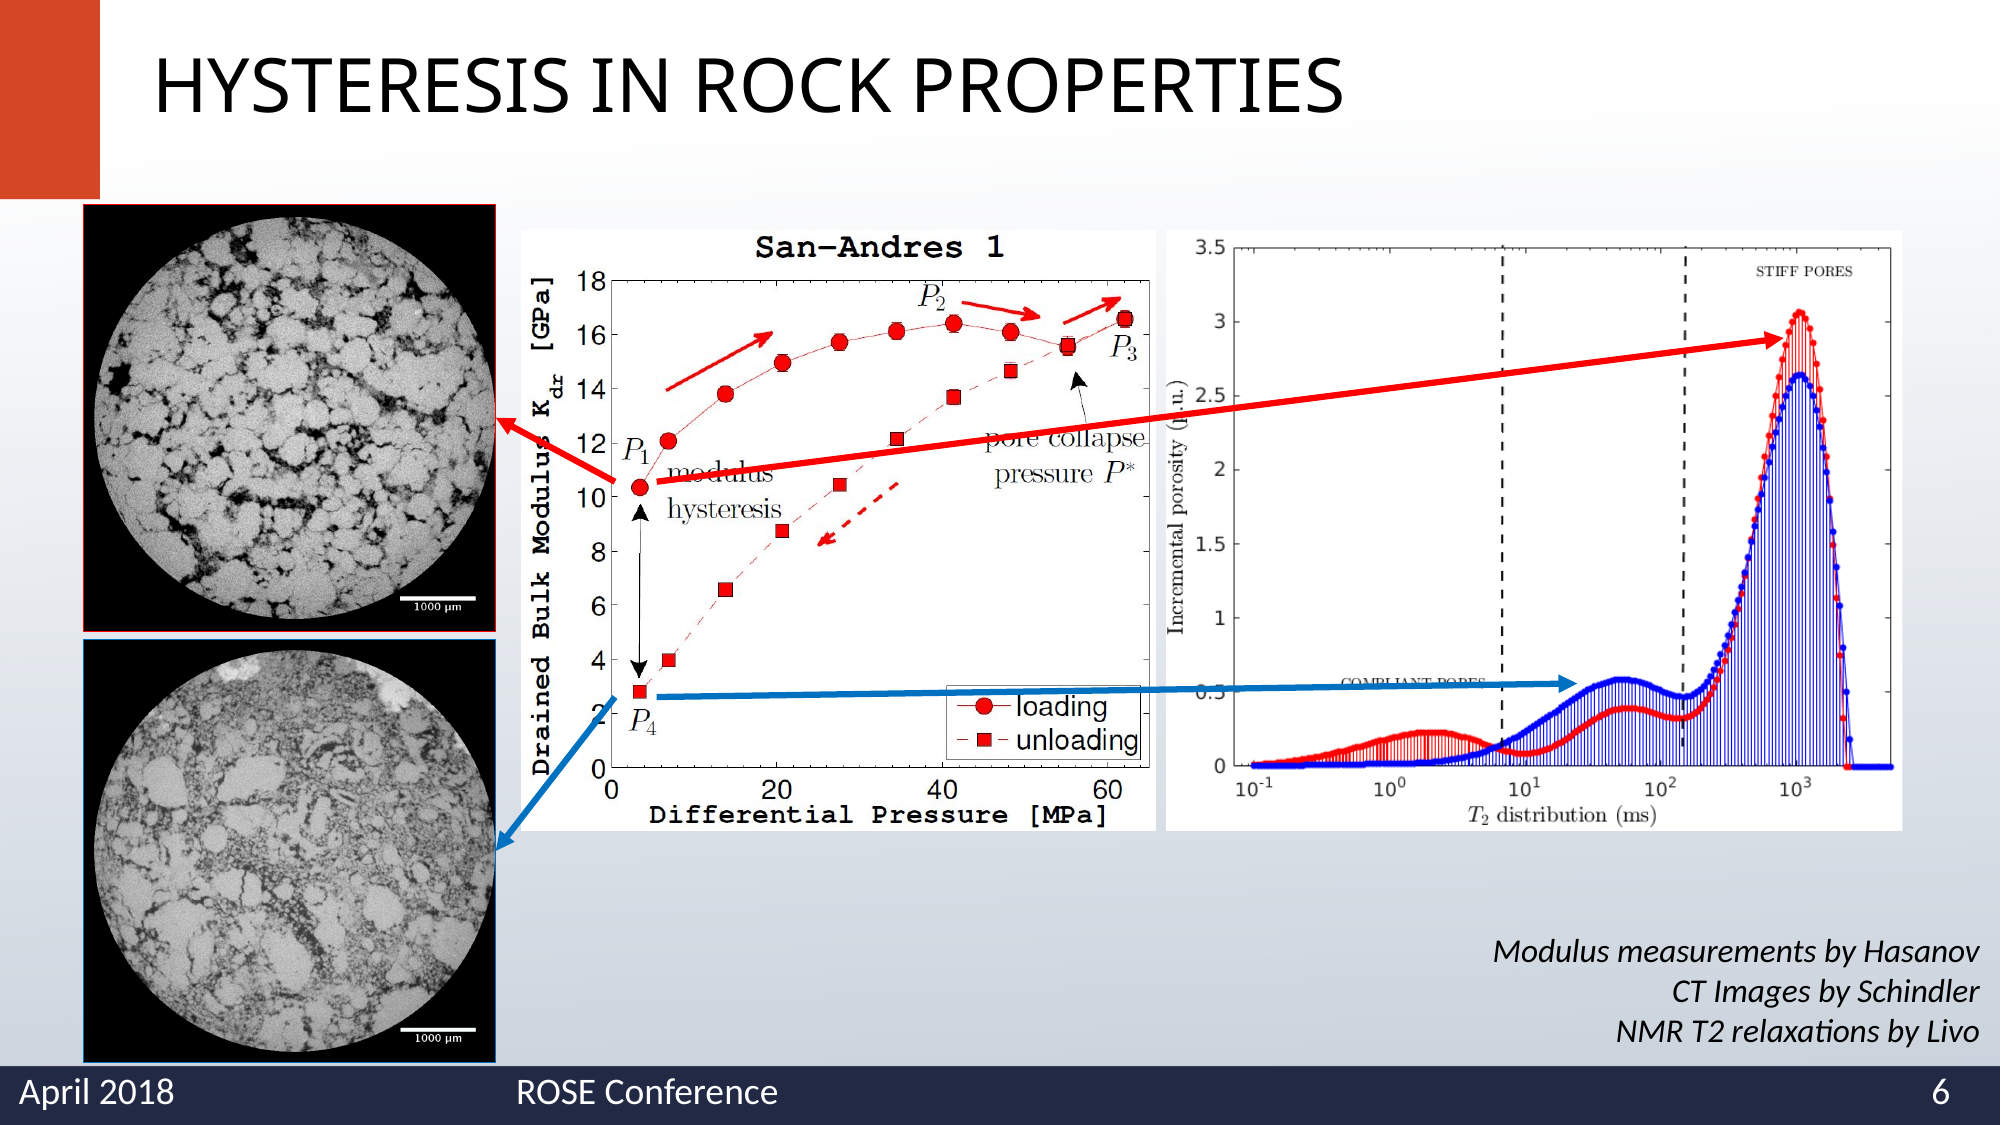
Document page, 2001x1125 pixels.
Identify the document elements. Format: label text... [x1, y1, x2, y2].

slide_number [4, 1059, 455, 1120]
slide_number 6 [1916, 1059, 1992, 1120]
footer ROSE Conference [501, 1059, 1499, 1120]
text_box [495, 417, 615, 482]
text_box Modulus measurements by Hasanov CT Images by Schindler NMR T2 relaxations by Livo [1477, 922, 1996, 1057]
title Hysteresis in Rock Properties [137, 13, 1863, 164]
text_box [656, 337, 1784, 482]
picture [0, 0, 2000, 1125]
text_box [495, 696, 615, 851]
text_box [656, 683, 1578, 698]
